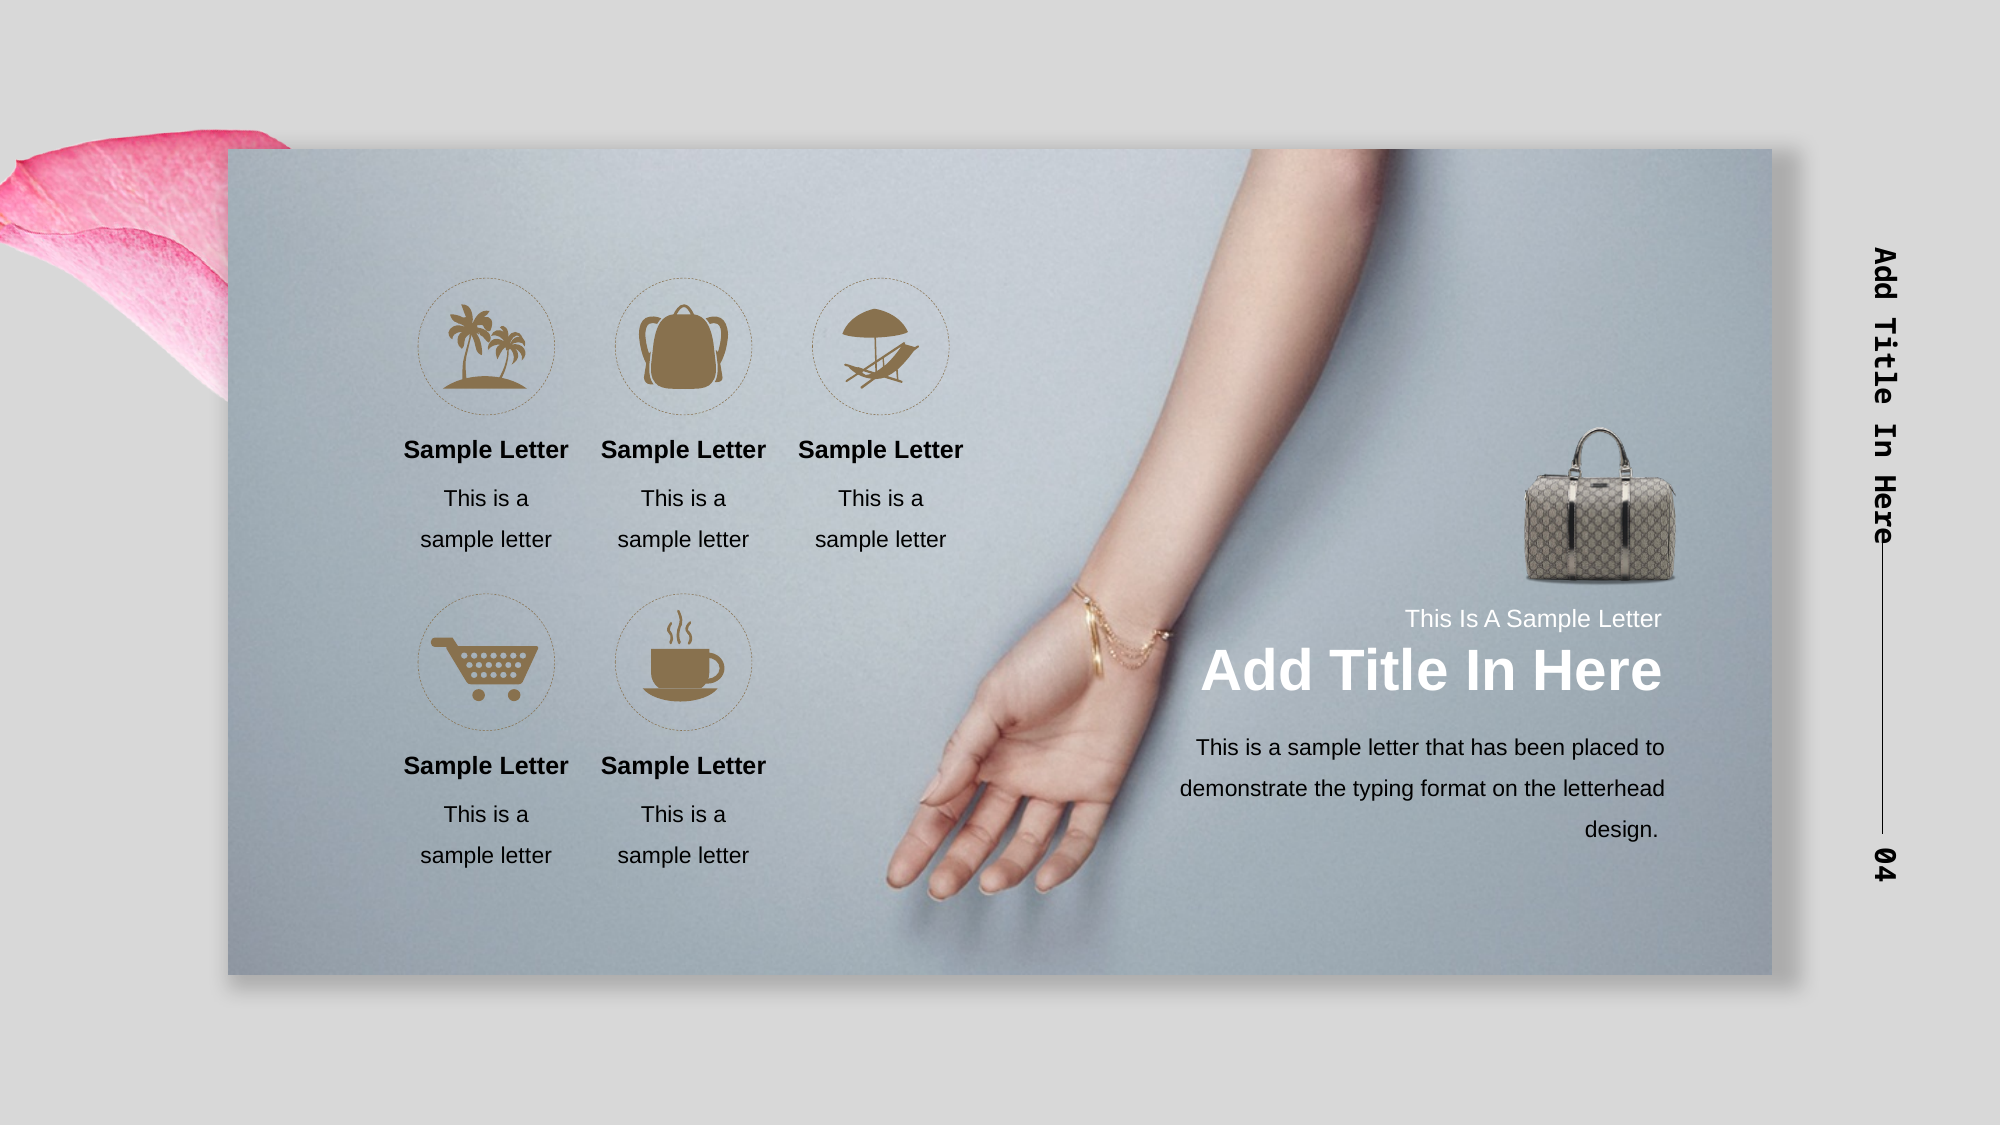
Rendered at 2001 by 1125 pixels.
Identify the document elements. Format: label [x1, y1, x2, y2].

text_box [387, 593, 584, 872]
text_box [584, 593, 783, 872]
text_box [387, 278, 584, 557]
text_box [781, 278, 980, 557]
text_box [584, 278, 781, 557]
picture [0, 0, 1772, 975]
